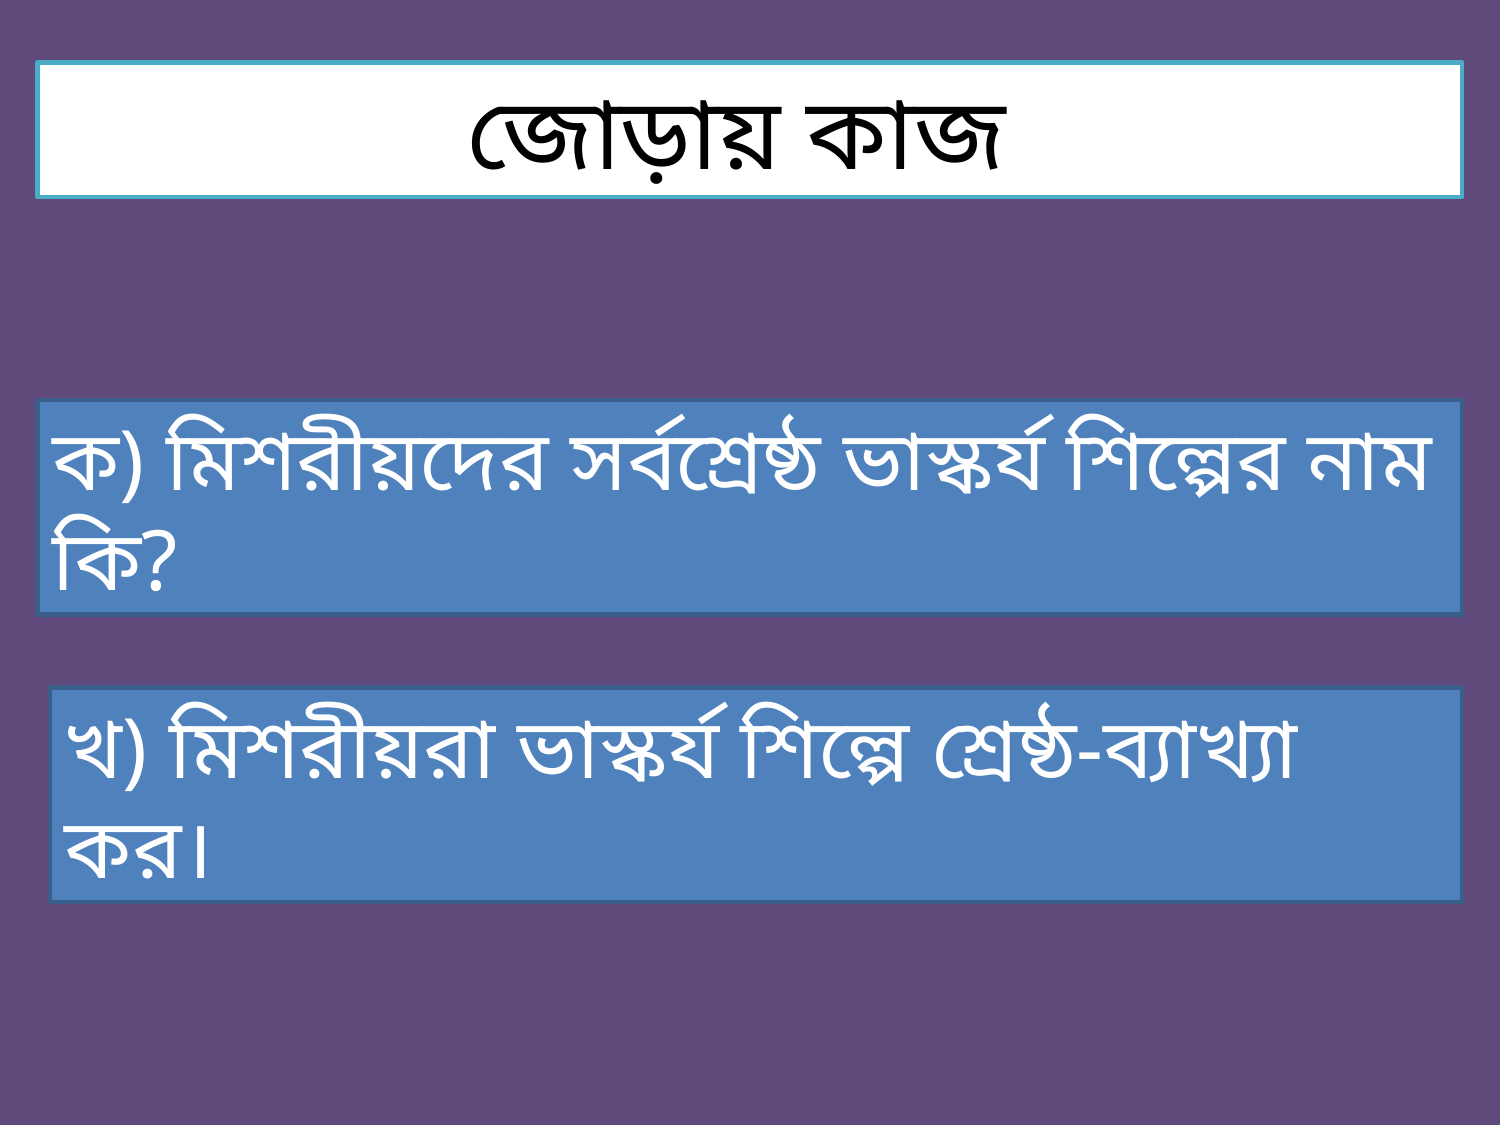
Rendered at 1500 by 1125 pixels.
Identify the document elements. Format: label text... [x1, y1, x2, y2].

text_box ক) মিশরীয়দের সর্বশ্রেষ্ঠ ভাস্কর্য শিল্পের নাম কি? [35, 398, 1464, 617]
text_box খ) মিশরীয়রা ভাস্কর্য শিল্পে শ্রেষ্ঠ-ব্যাখ্যা কর। [48, 685, 1464, 904]
text_box জোড়ায় কাজ [35, 60, 1464, 199]
